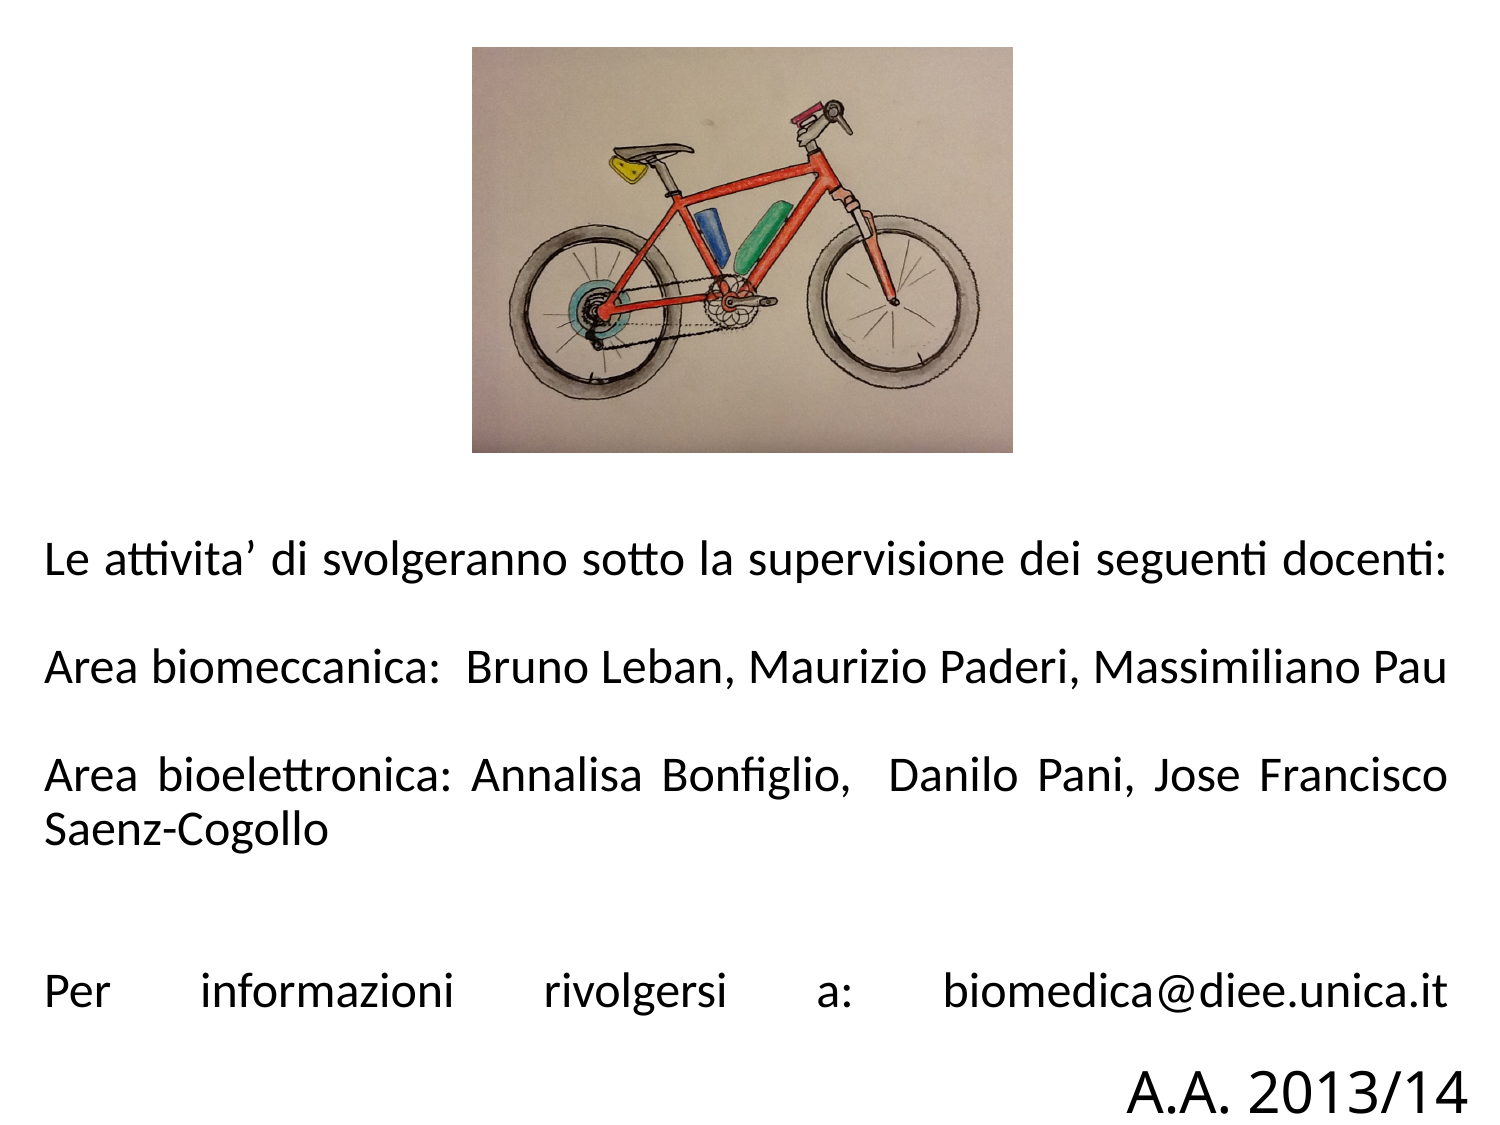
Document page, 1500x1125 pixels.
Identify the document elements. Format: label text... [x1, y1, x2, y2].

text_box A.A. 2013/14 [1111, 1047, 1484, 1125]
title Le attivita’ di svolgeranno sotto la supervisione dei seguenti docenti: Area biomeccanica: Bruno Leban, Maurizio Paderi, Massimiliano Pau Area bioelettronica: Annalisa Bonfiglio, Danilo Pani, Jose Francisco Saenz-Cogollo Per informazioni rivolgersi a: biomedica@diee.unica.it [29, 525, 1464, 928]
picture [471, 46, 1014, 453]
